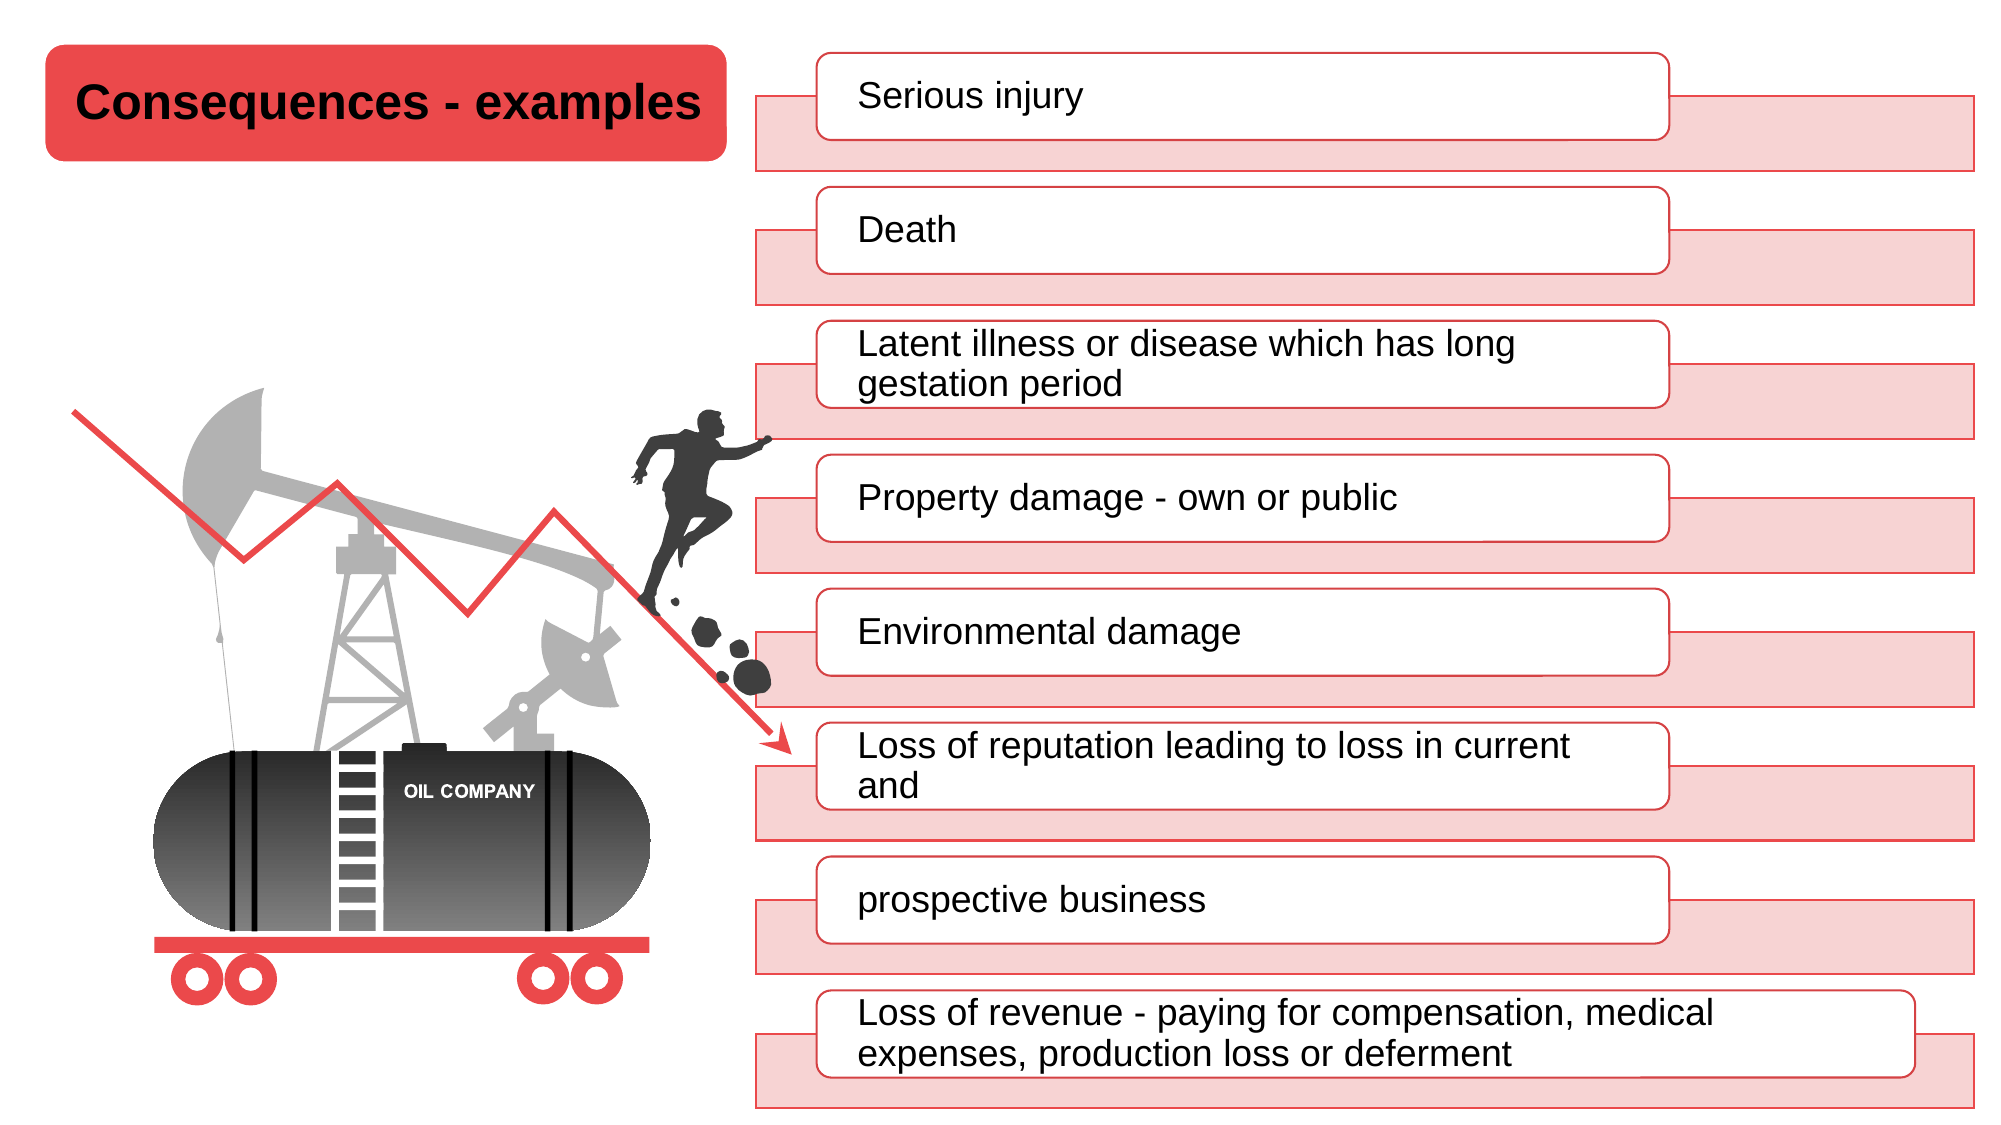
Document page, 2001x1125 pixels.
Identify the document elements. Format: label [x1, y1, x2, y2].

text_box [0, 43, 755, 163]
text_box [73, 387, 792, 1006]
text_box [755, 36, 1974, 1125]
